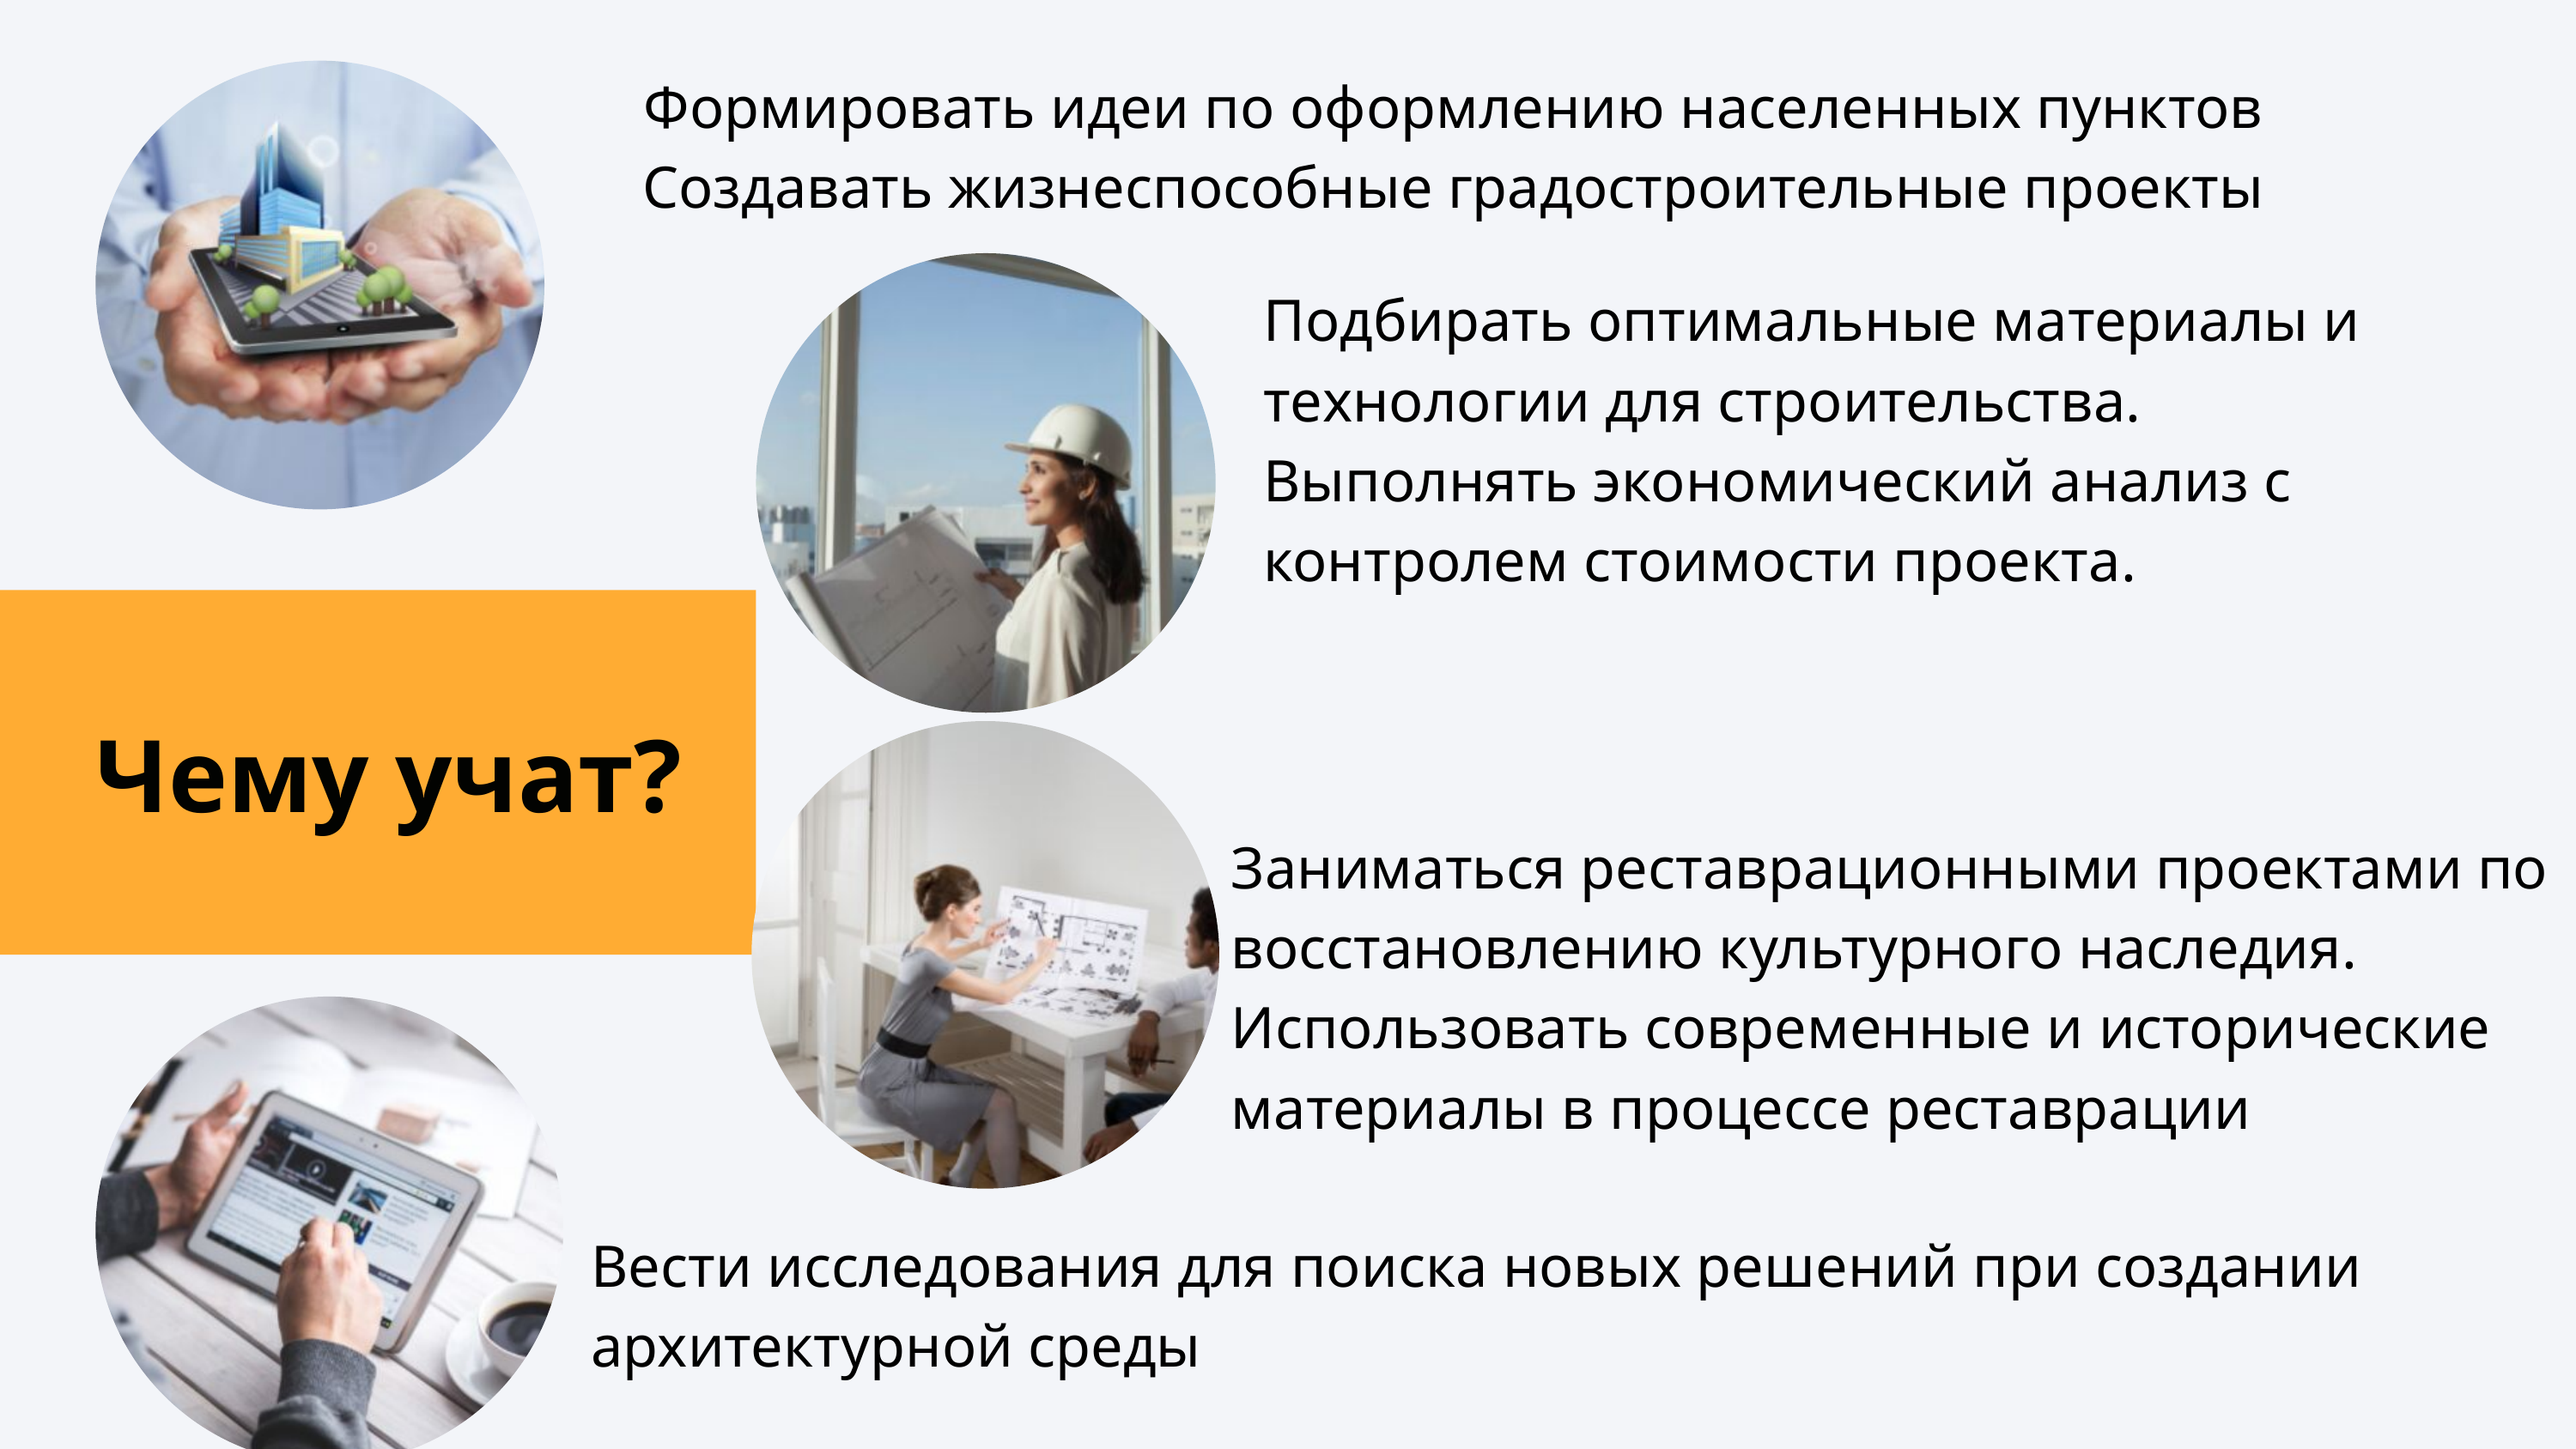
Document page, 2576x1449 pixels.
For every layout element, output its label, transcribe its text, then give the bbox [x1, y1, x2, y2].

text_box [95, 996, 564, 1449]
text_box [0, 590, 752, 955]
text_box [756, 252, 1216, 713]
text_box Подбирать оптимальные материалы и технологии для строительства. Выполнять экономический анализ с контролем стоимости проекта. [1263, 272, 2576, 594]
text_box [94, 60, 545, 510]
text_box Заниматься реставрационными проектами по восстановлению культурного наследия. Использовать современные и исторические материалы в процессе реставрации [1230, 820, 2576, 1141]
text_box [750, 720, 1220, 1189]
text_box Вести исследования для поиска новых решений при создании архитектурной среды [591, 1218, 2478, 1379]
text_box Формировать идеи по оформлению населенных пунктов Создавать жизнеспособные градостроительные проекты [544, 59, 2398, 220]
text_box Чему учат? [95, 692, 714, 834]
